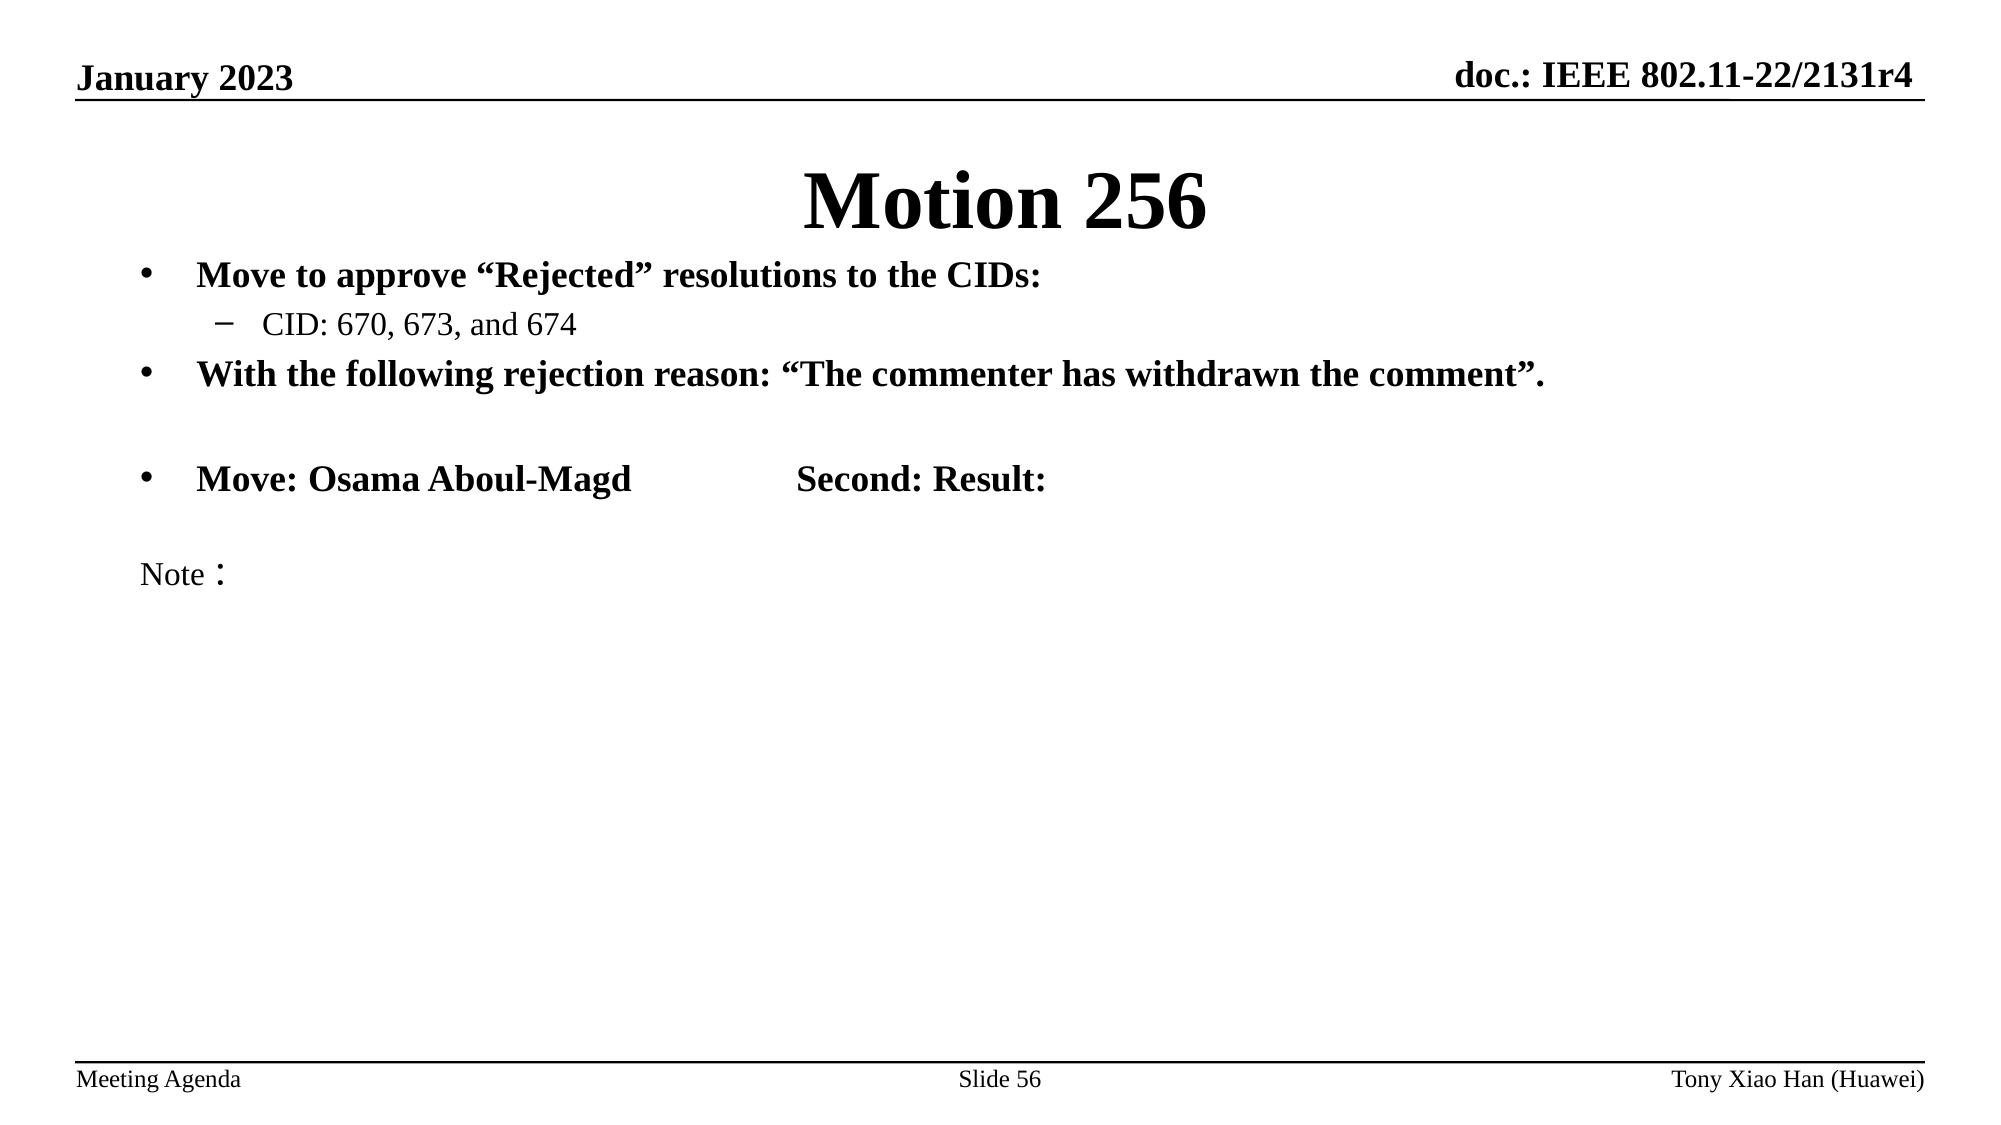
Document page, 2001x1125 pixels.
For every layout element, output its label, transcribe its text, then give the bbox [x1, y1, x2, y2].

text_box Move to approve “Rejected” resolutions to the CIDs: CID: 670, 673, and 674 With the following rejection reason: “The commenter has withdrawn the comment”. Move: Osama Aboul-Magd Second: Result: Note： [125, 212, 1888, 900]
text_box Motion 256 [368, 137, 1644, 212]
